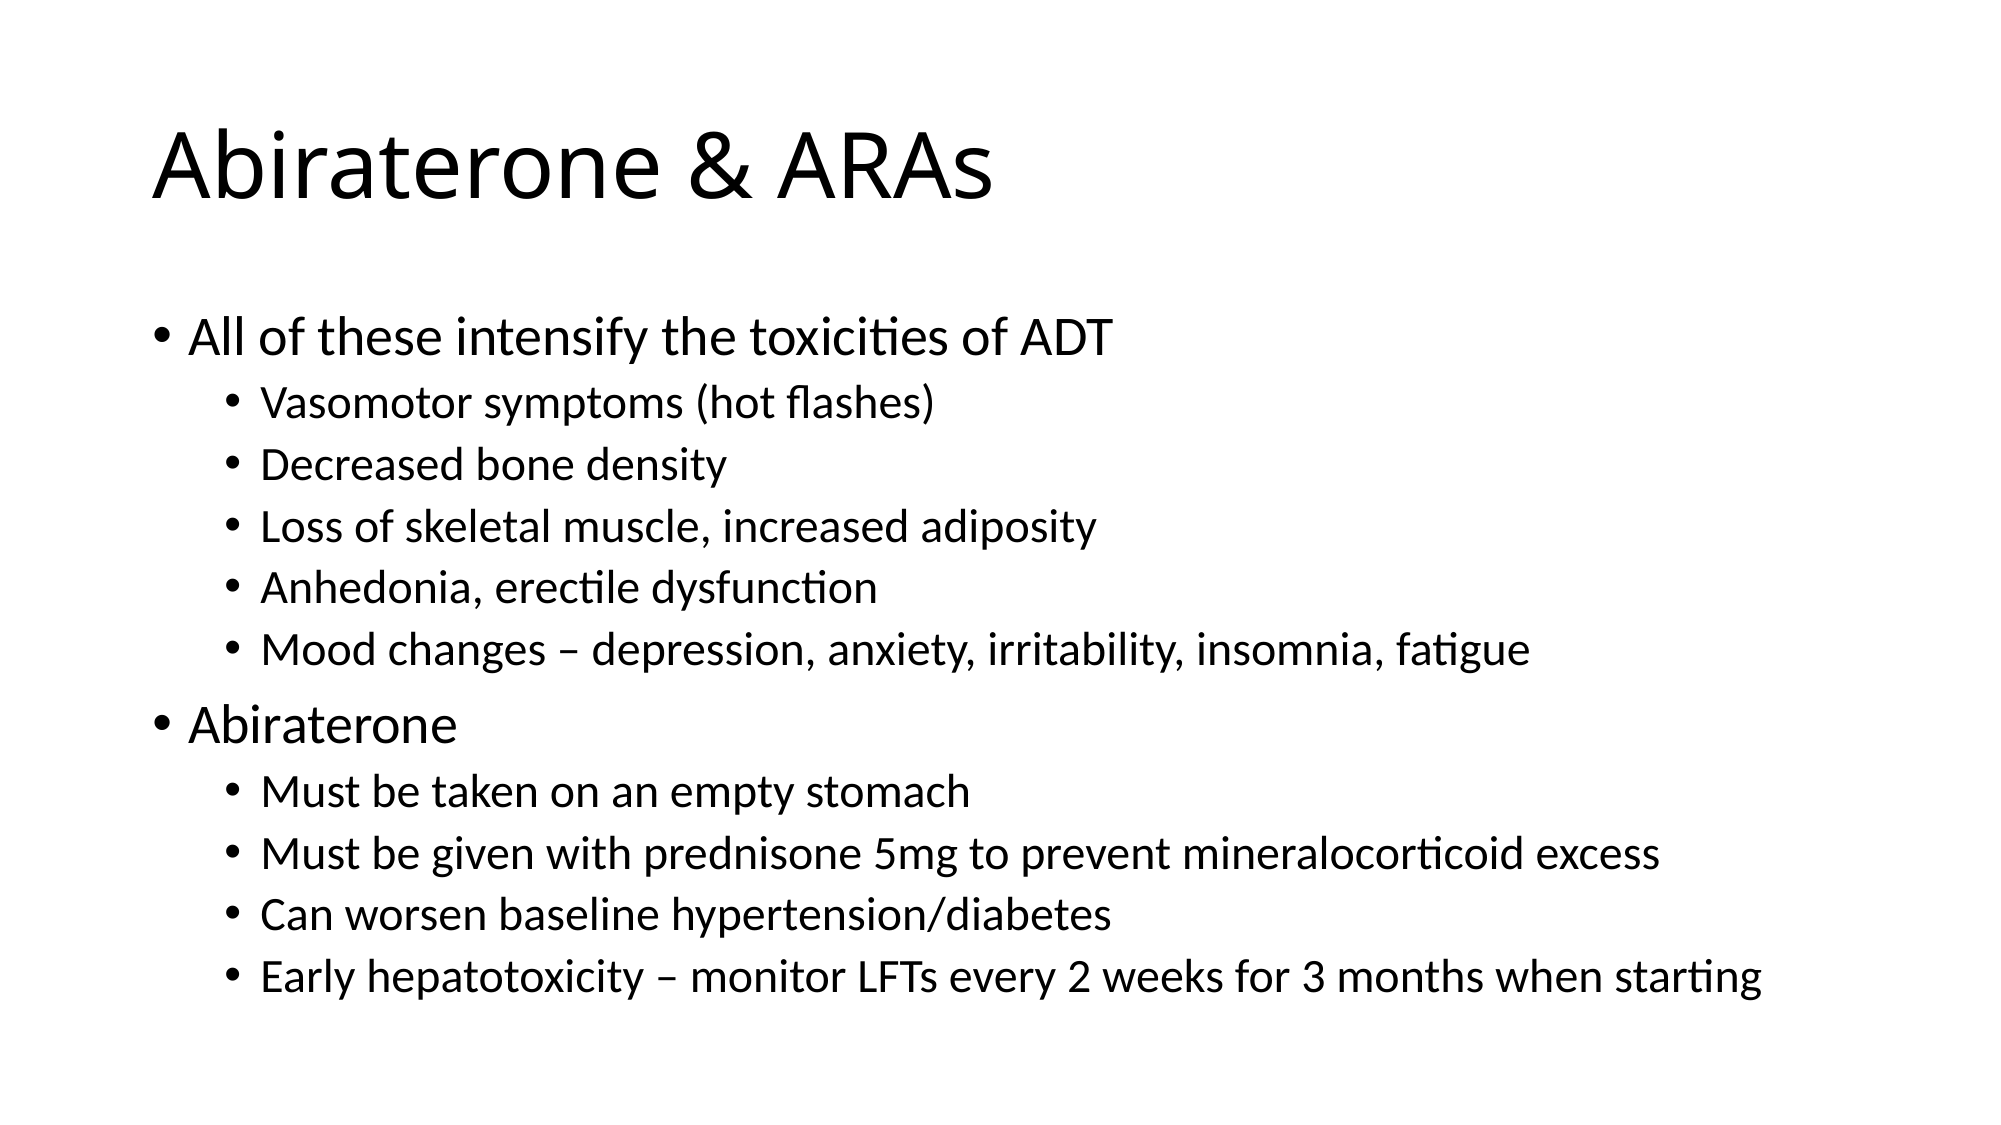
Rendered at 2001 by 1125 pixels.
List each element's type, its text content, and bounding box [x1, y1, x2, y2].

list All of these intensify the toxicities of ADT Vasomotor symptoms (hot flashes) Decreased bone density Loss of skeletal muscle, increased adiposity Anhedonia, erectile dysfunction Mood changes – depression, anxiety, irritability, insomnia, fatigue Abiraterone Must be taken on an empty stomach Must be given with prednisone 5mg to prevent mineralocorticoid excess Can worsen baseline hypertension/diabetes Early hepatotoxicity – monitor LFTs every 2 weeks for 3 months when starting [137, 299, 1863, 1014]
title Abiraterone & ARAs [137, 59, 1863, 278]
